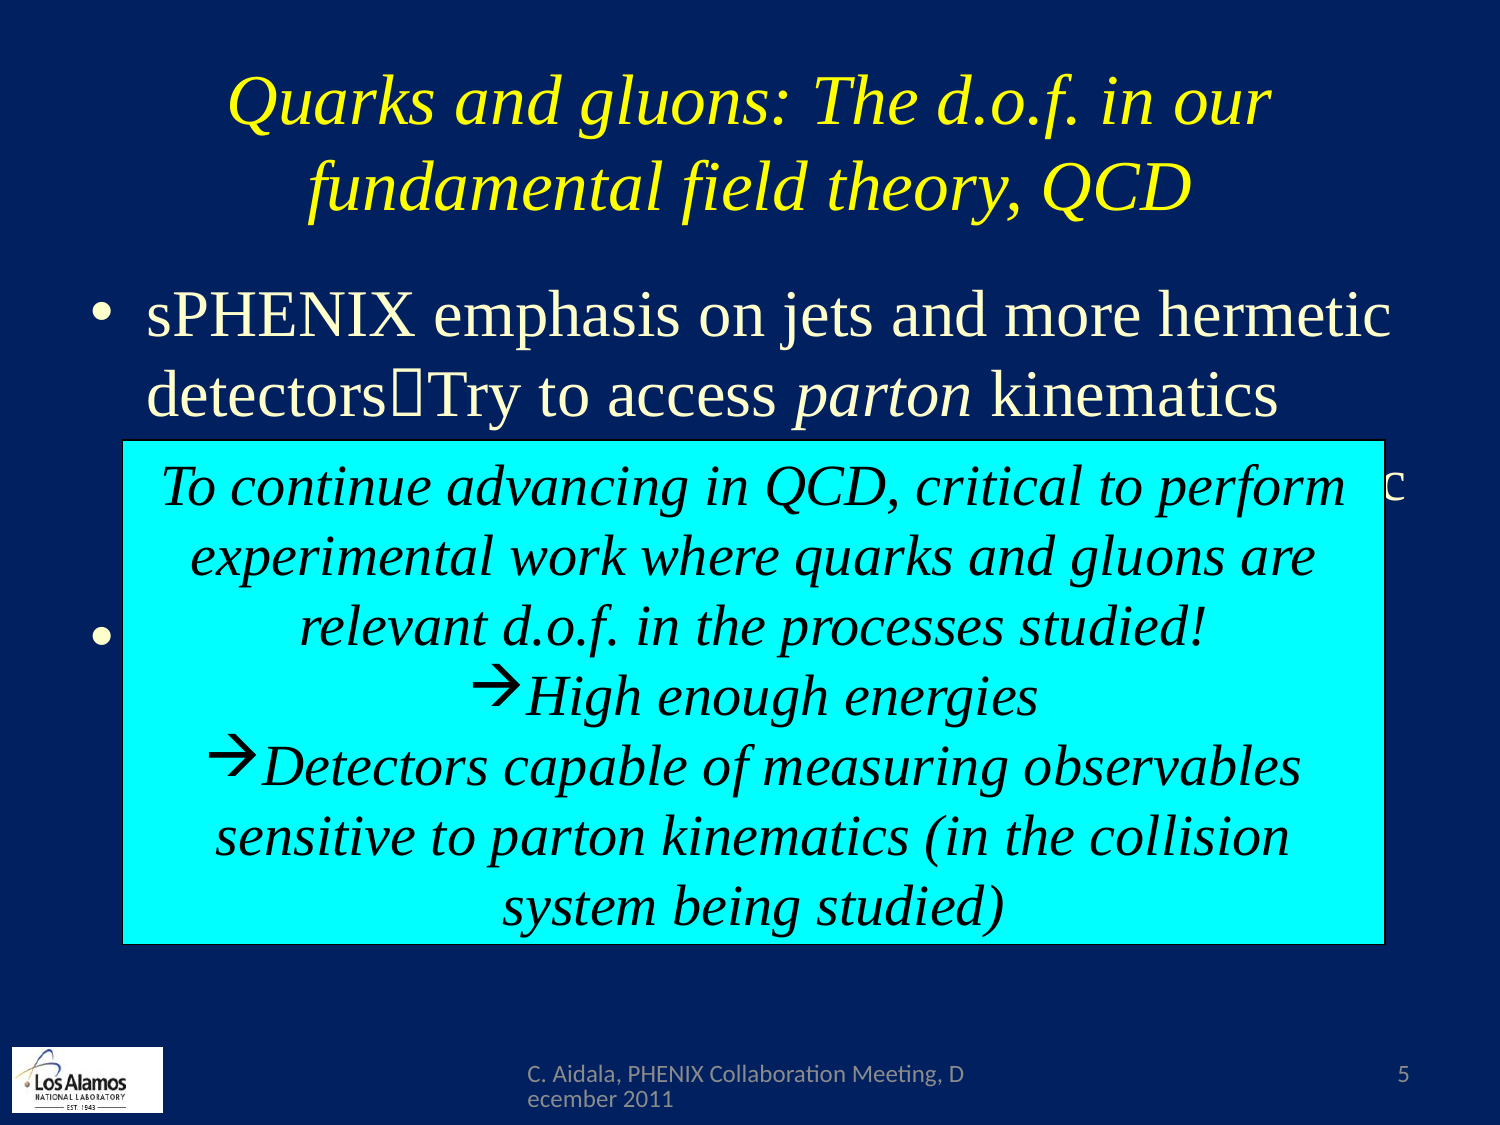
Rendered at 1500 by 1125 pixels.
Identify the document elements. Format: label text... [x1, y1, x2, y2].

title Quarks and gluons: The d.o.f. in our fundamental field theory, QCD [75, 45, 1425, 233]
text_box To continue advancing in QCD, critical to perform experimental work where quarks and gluons are relevant d.o.f. in the processes studied! High enough energies Detectors capable of measuring observables sensitive to parton kinematics (in the collision system being studied) [122, 440, 1385, 945]
list sPHENIX emphasis on jets and more hermetic detectorsTry to access parton kinematics Jets and dijets are the handles available in hadronic collisions In e+p/A collisions, access parton kinematics by measuring energy and angle of scattered electron [75, 262, 1425, 1005]
picture [12, 1047, 163, 1113]
slide_number 5 [1074, 1042, 1425, 1103]
footer C. Aidala, PHENIX Collaboration Meeting, December 2011 [512, 1042, 988, 1103]
